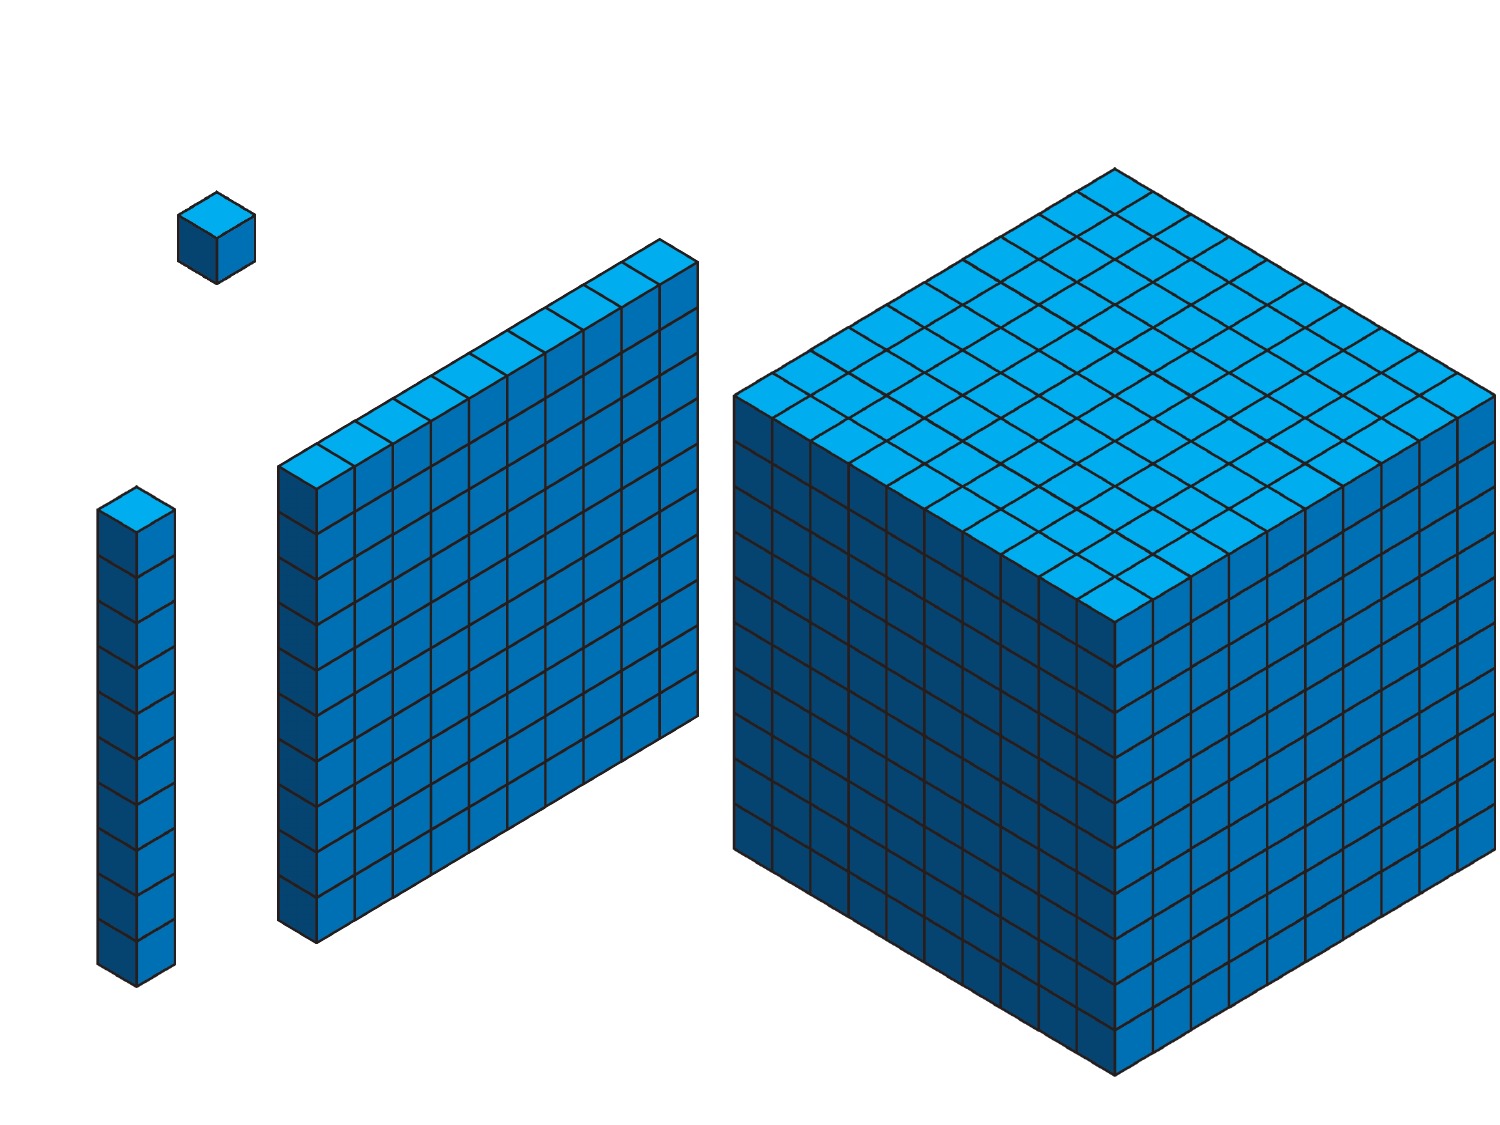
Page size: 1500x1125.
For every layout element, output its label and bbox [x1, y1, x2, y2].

picture [277, 237, 699, 944]
picture [96, 485, 176, 988]
picture [176, 190, 256, 285]
picture [731, 167, 1496, 1077]
